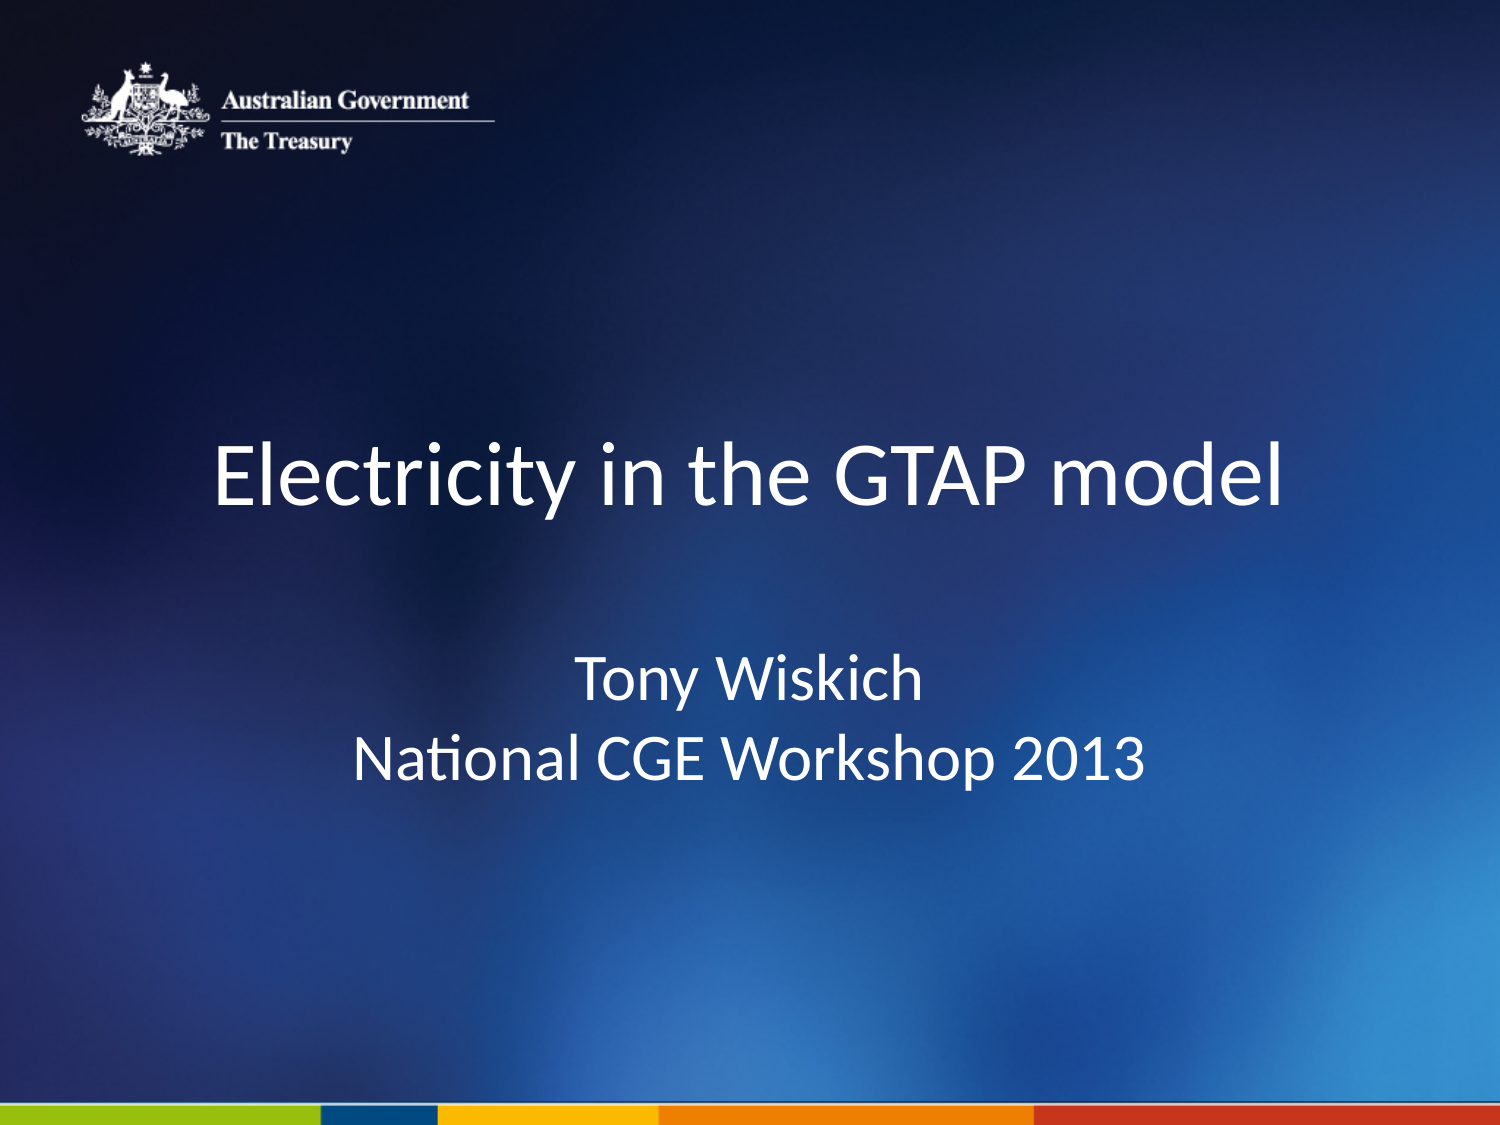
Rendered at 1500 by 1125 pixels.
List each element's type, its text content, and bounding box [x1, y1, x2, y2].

title Electricity in the GTAP model Tony Wiskich National CGE Workshop 2013 [111, 349, 1388, 859]
picture [0, 0, 1500, 1125]
